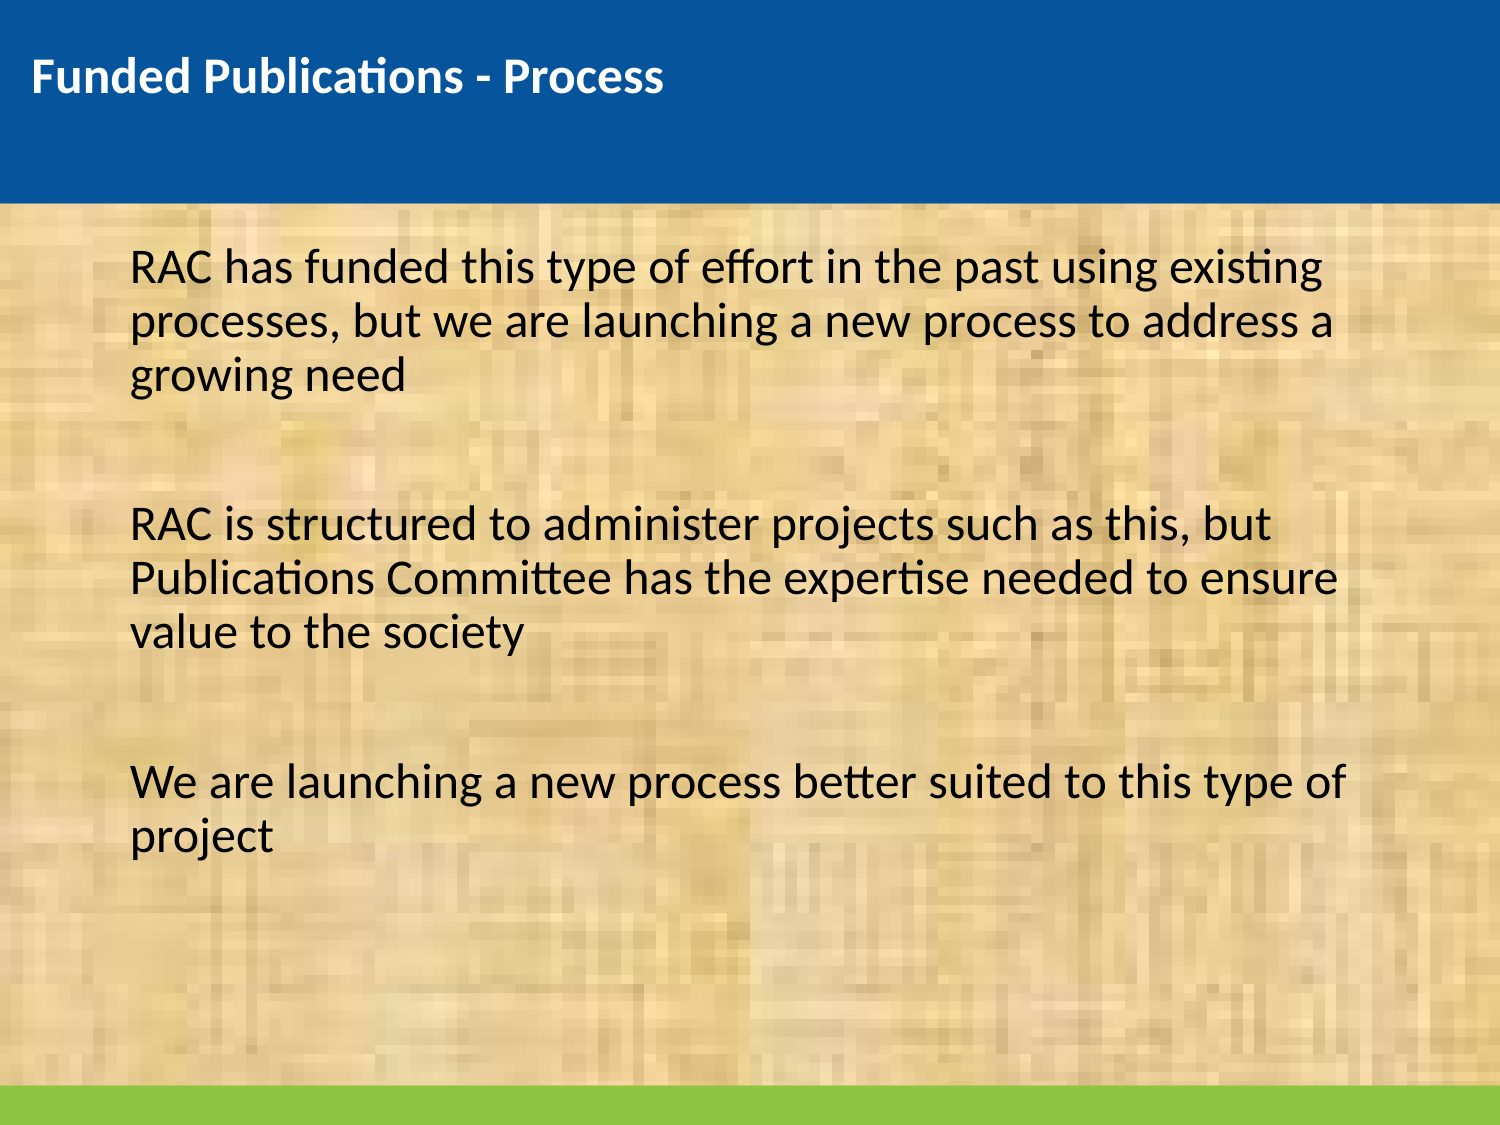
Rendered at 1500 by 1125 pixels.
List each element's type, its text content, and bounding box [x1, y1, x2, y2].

title Funded Publications - Process [16, 23, 1311, 130]
picture [0, 0, 1500, 1125]
list RAC has funded this type of effort in the past using existing processes, but we are launching a new process to address a growing need RAC is structured to administer projects such as this, but Publications Committee has the expertise needed to ensure value to the society We are launching a new process better suited to this type of project [115, 232, 1409, 884]
